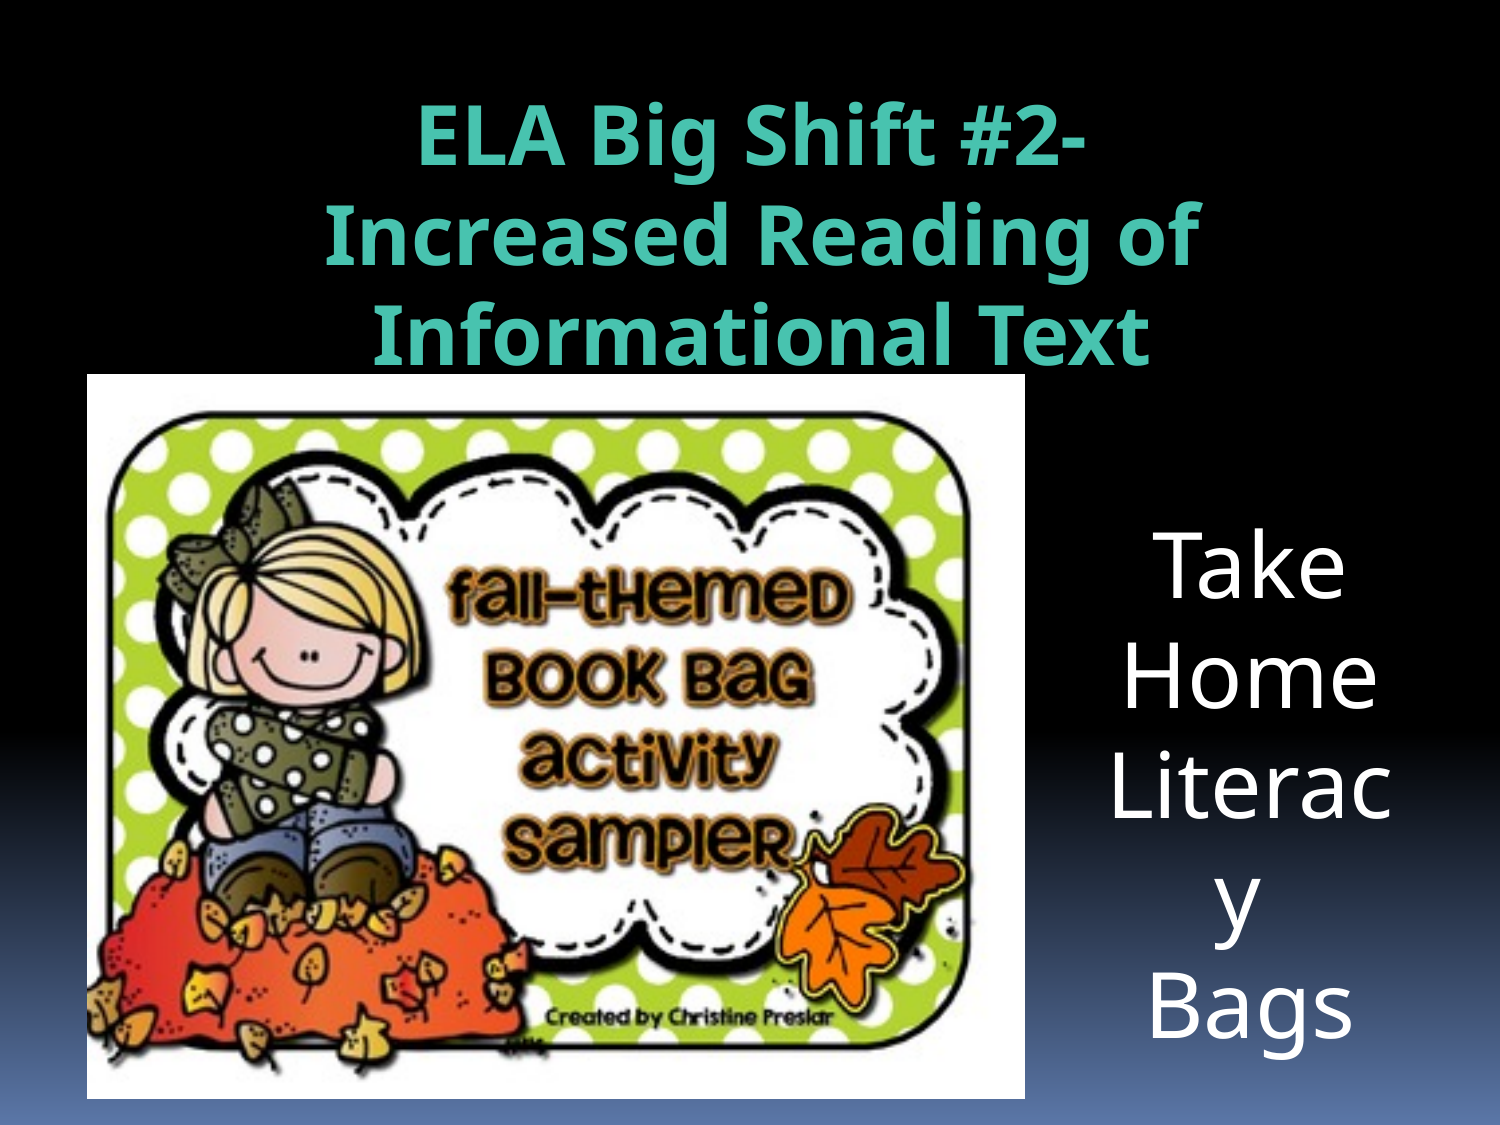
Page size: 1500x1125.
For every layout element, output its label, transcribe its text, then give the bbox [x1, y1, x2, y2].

picture [87, 374, 1026, 1099]
text_box ELA Big Shift #2- Increased Reading of Informational Text [124, 75, 1400, 390]
text_box Take Home Literacy Bags [1087, 499, 1413, 1065]
